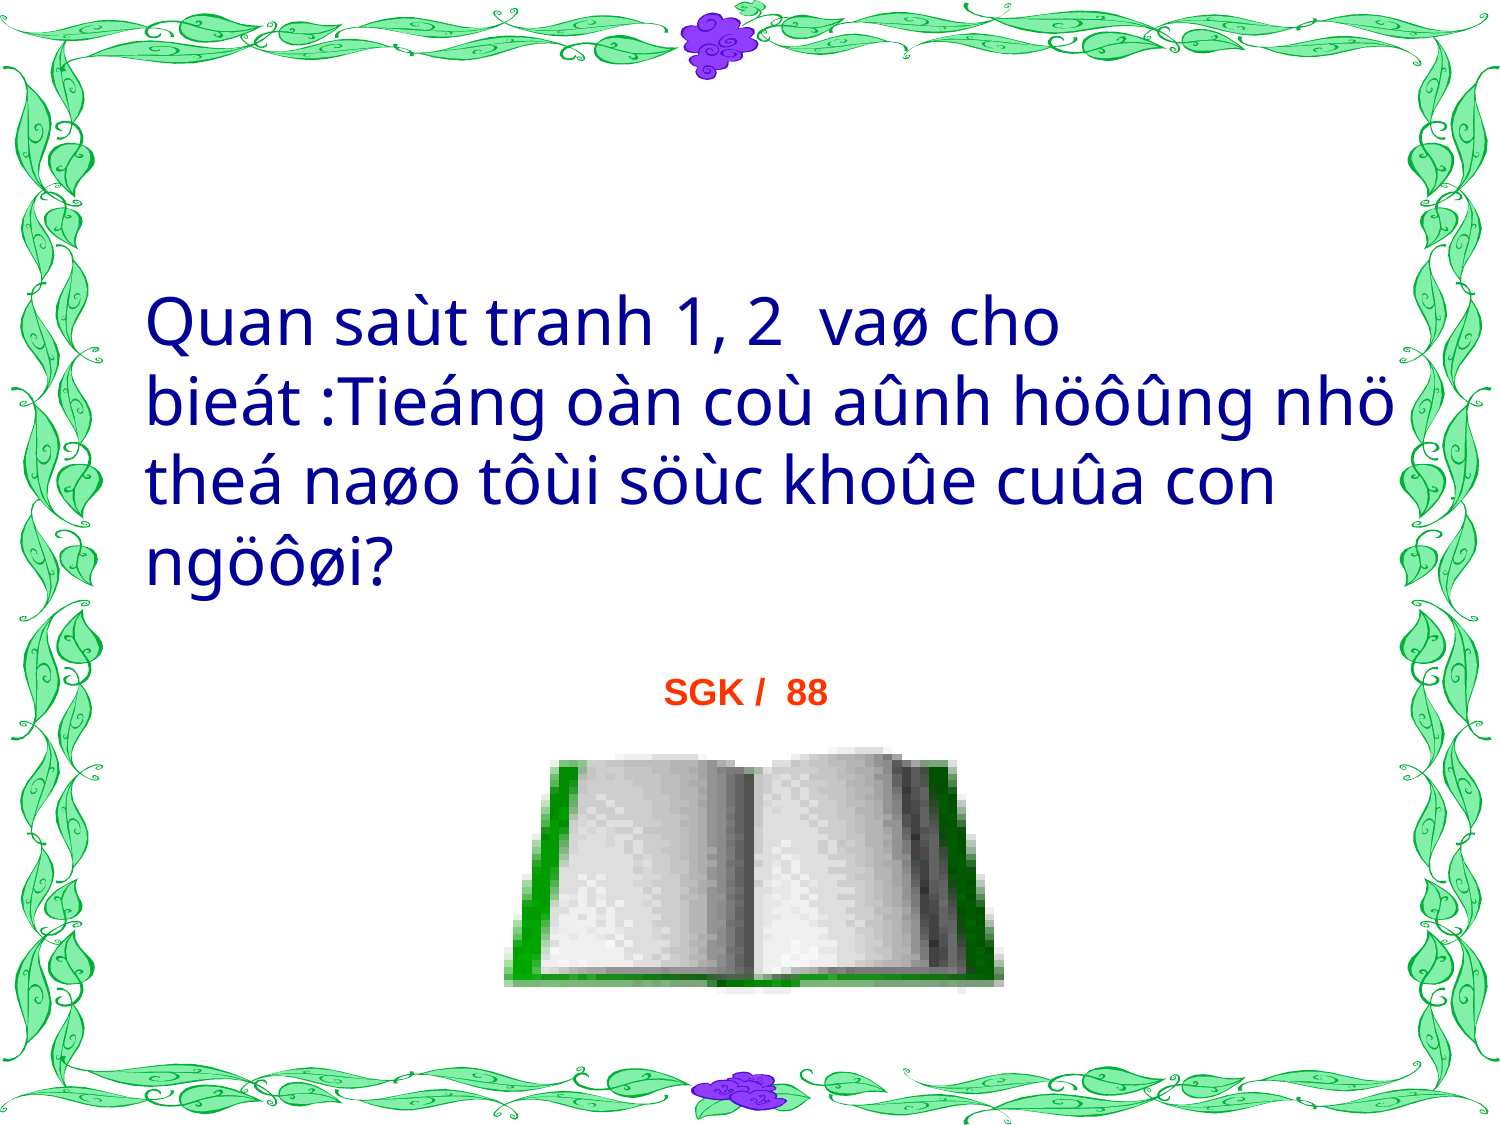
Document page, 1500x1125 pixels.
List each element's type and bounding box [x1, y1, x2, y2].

picture [495, 674, 1005, 994]
text_box [0, 0, 1500, 1125]
